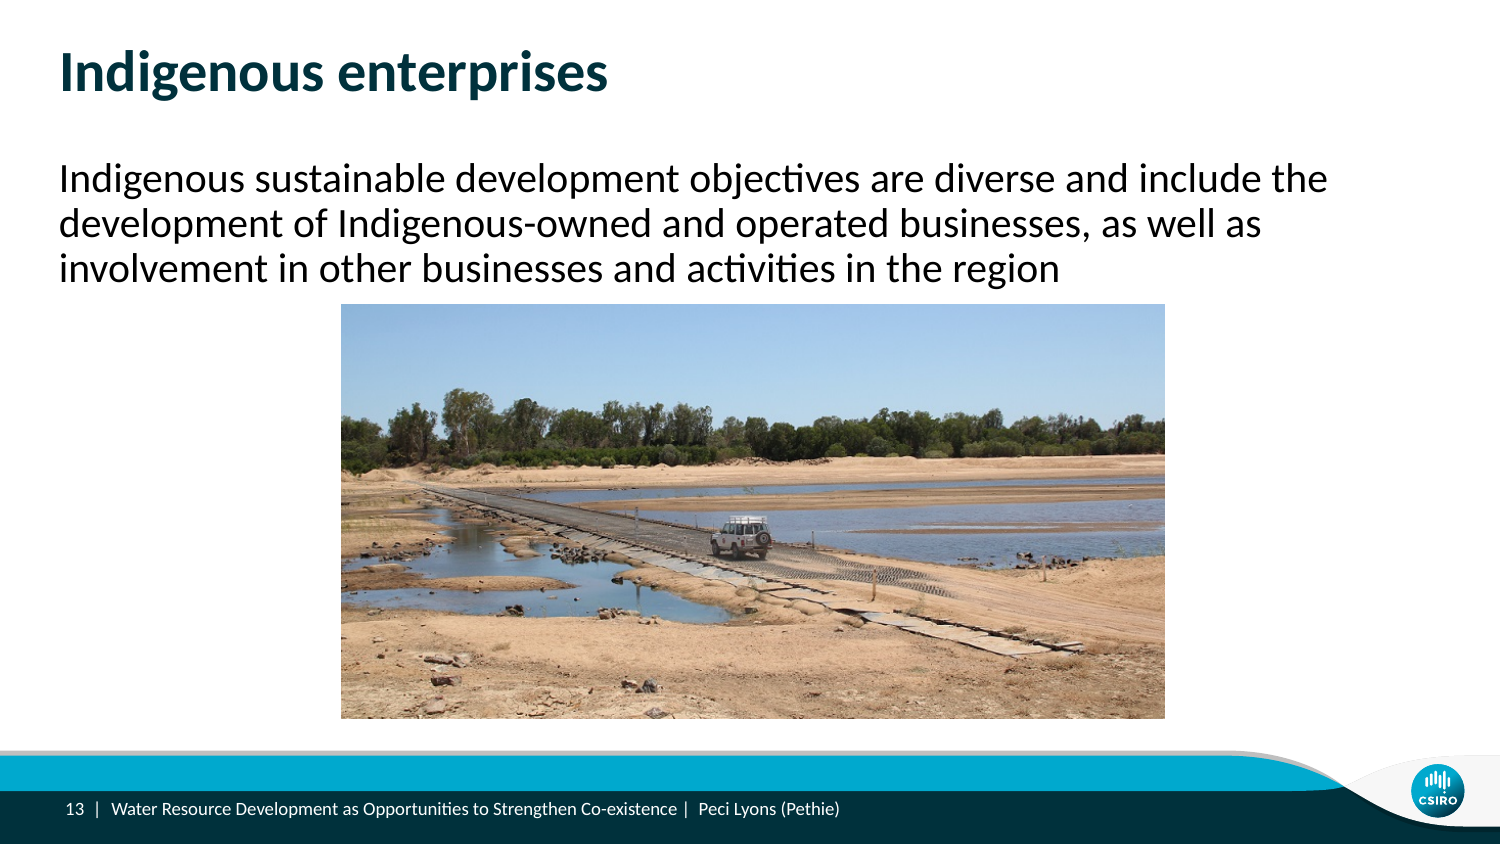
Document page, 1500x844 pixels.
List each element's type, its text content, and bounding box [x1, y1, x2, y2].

footer Water Resource Development as Opportunities to Strengthen Co-existence | Peci Lyons (Pethie) [111, 800, 1110, 816]
picture [341, 303, 1165, 719]
list Indigenous sustainable development objectives are diverse and include the development of Indigenous-owned and operated businesses, as well as involvement in other businesses and activities in the region [58, 156, 1447, 719]
slide_number 13 | [54, 800, 102, 816]
list Indigenous enterprises [59, 33, 1447, 139]
